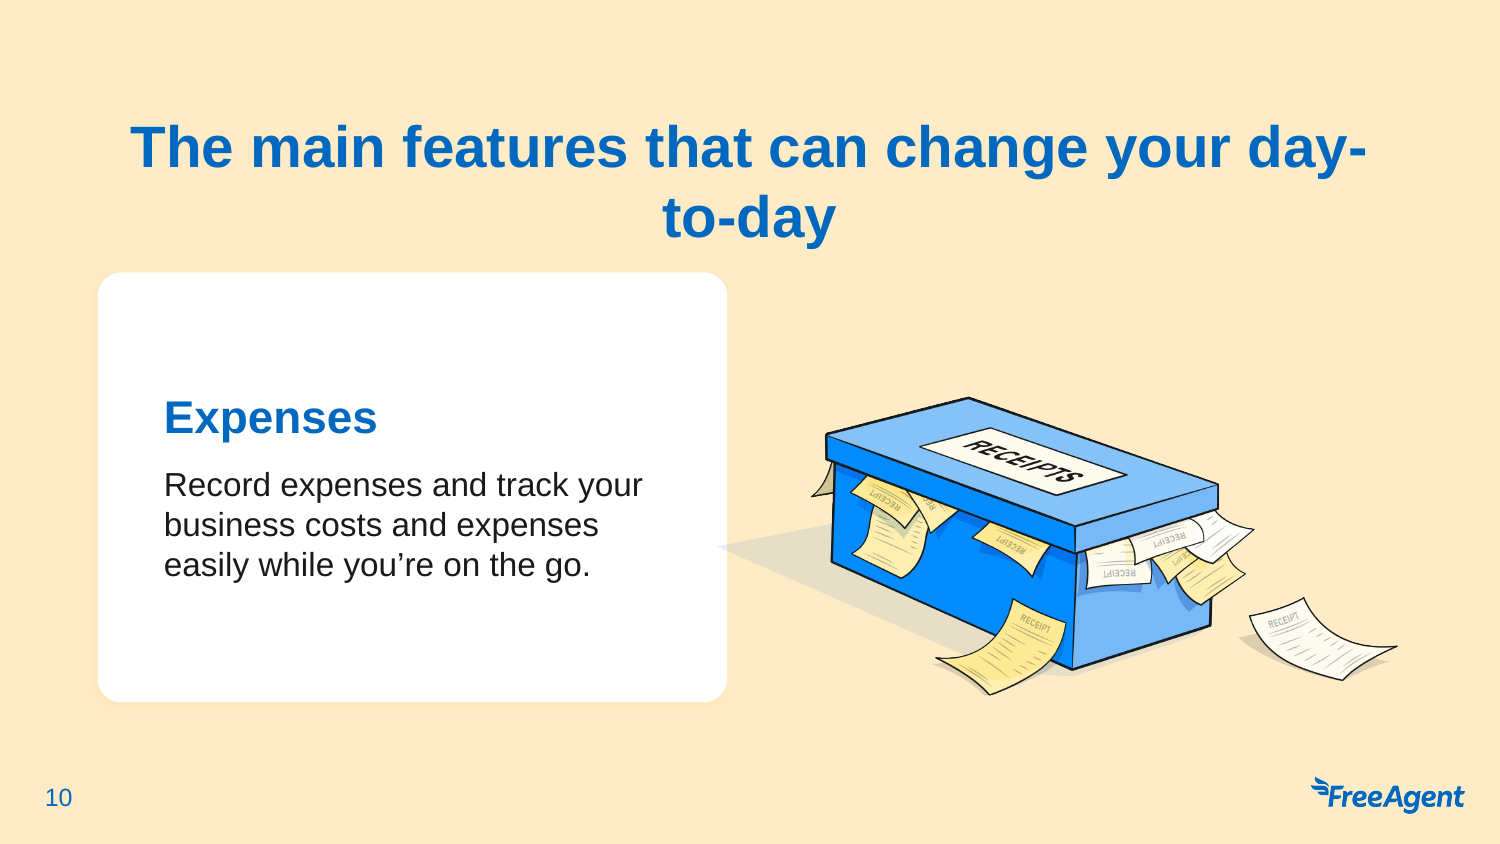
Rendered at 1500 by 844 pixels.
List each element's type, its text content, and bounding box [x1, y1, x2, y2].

picture [1311, 776, 1465, 814]
text_box [97, 272, 728, 703]
picture [716, 396, 1398, 696]
title The main features that can change your day-to-day [88, 100, 1412, 179]
slide_number ‹#› [29, 766, 120, 831]
list Expenses Record expenses and track your business costs and expenses easily while you’re on the go. [155, 378, 688, 639]
